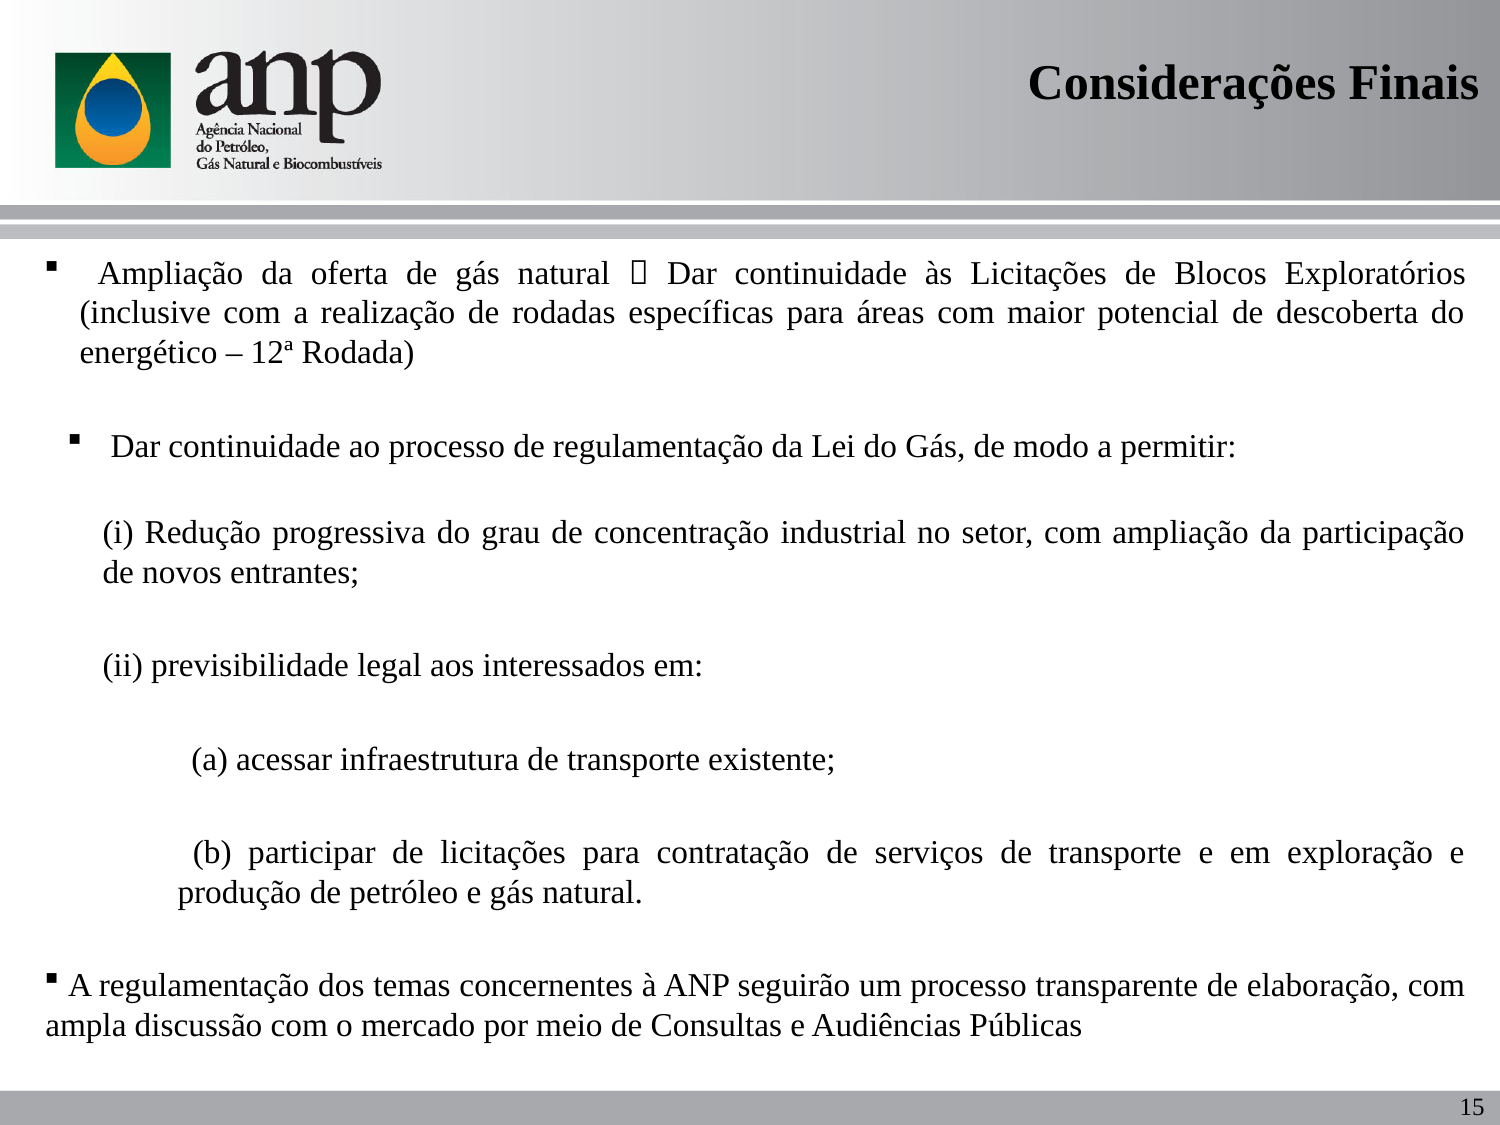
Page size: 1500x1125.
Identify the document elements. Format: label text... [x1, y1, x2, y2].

slide_number 15 [1187, 1094, 1500, 1118]
picture [0, 0, 1500, 1125]
text_box Ampliação da oferta de gás natural  Dar continuidade às Licitações de Blocos Exploratórios (inclusive com a realização de rodadas específicas para áreas com maior potencial de descoberta do energético – 12ª Rodada) Dar continuidade ao processo de regulamentação da Lei do Gás, de modo a permitir: (i) Redução progressiva do grau de concentração industrial no setor, com ampliação da participação de novos entrantes; (ii) previsibilidade legal aos interessados em: (a) acessar infraestrutura de transporte existente; (b) participar de licitações para contratação de serviços de transporte e em exploração e produção de petróleo e gás natural. A regulamentação dos temas concernentes à ANP seguirão um processo transparente de elaboração, com ampla discussão com o mercado por meio de Consultas e Audiências Públicas [29, 243, 1483, 1083]
text_box Considerações Finais [401, 42, 1495, 209]
